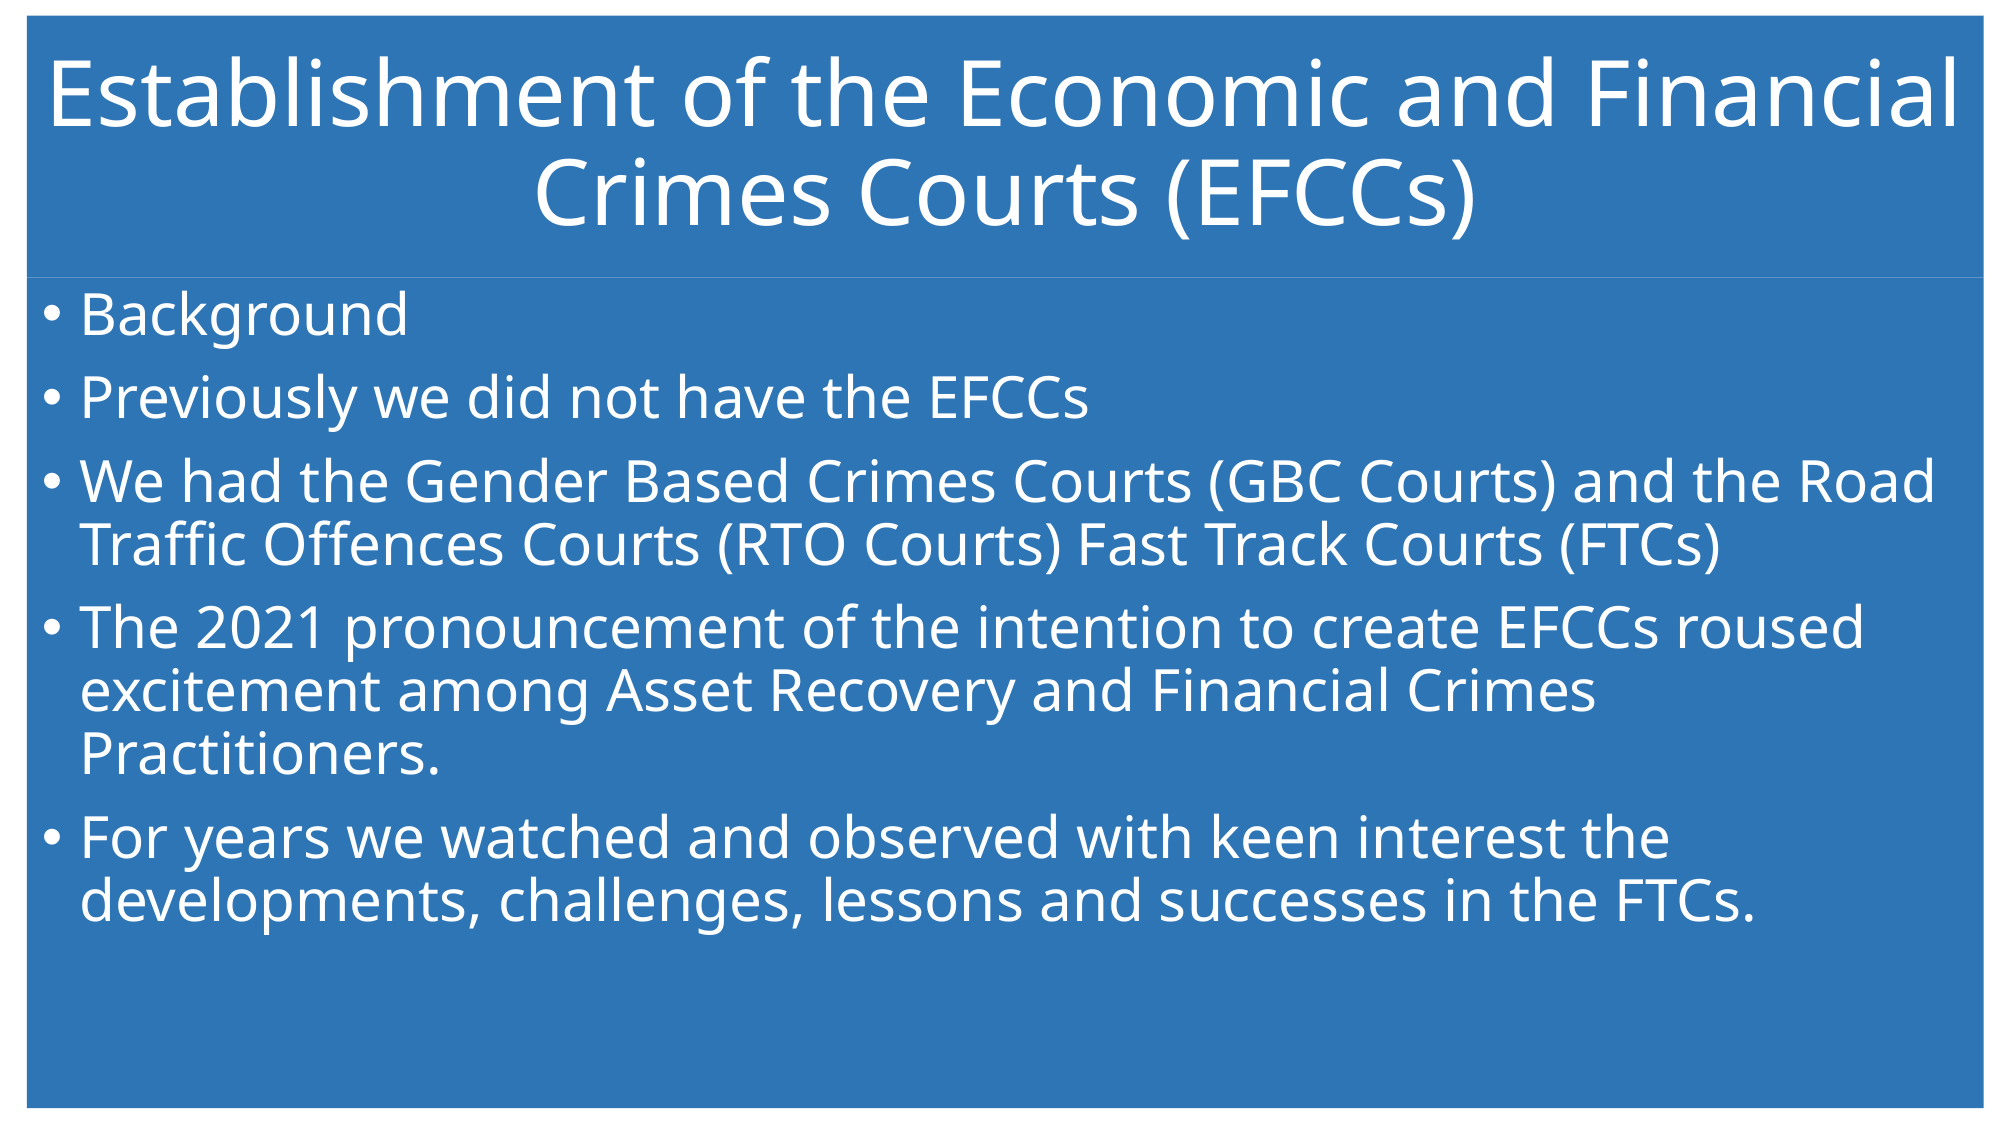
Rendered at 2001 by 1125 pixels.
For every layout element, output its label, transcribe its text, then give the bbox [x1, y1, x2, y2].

title Establishment of the Economic and Financial Crimes Courts (EFCCs) [26, 15, 1984, 277]
list Background Previously we did not have the EFCCs We had the Gender Based Crimes Courts (GBC Courts) and the Road Traffic Offences Courts (RTO Courts) Fast Track Courts (FTCs) The 2021 pronouncement of the intention to create EFCCs roused excitement among Asset Recovery and Financial Crimes Practitioners. For years we watched and observed with keen interest the developments, challenges, lessons and successes in the FTCs. [26, 277, 1984, 1109]
